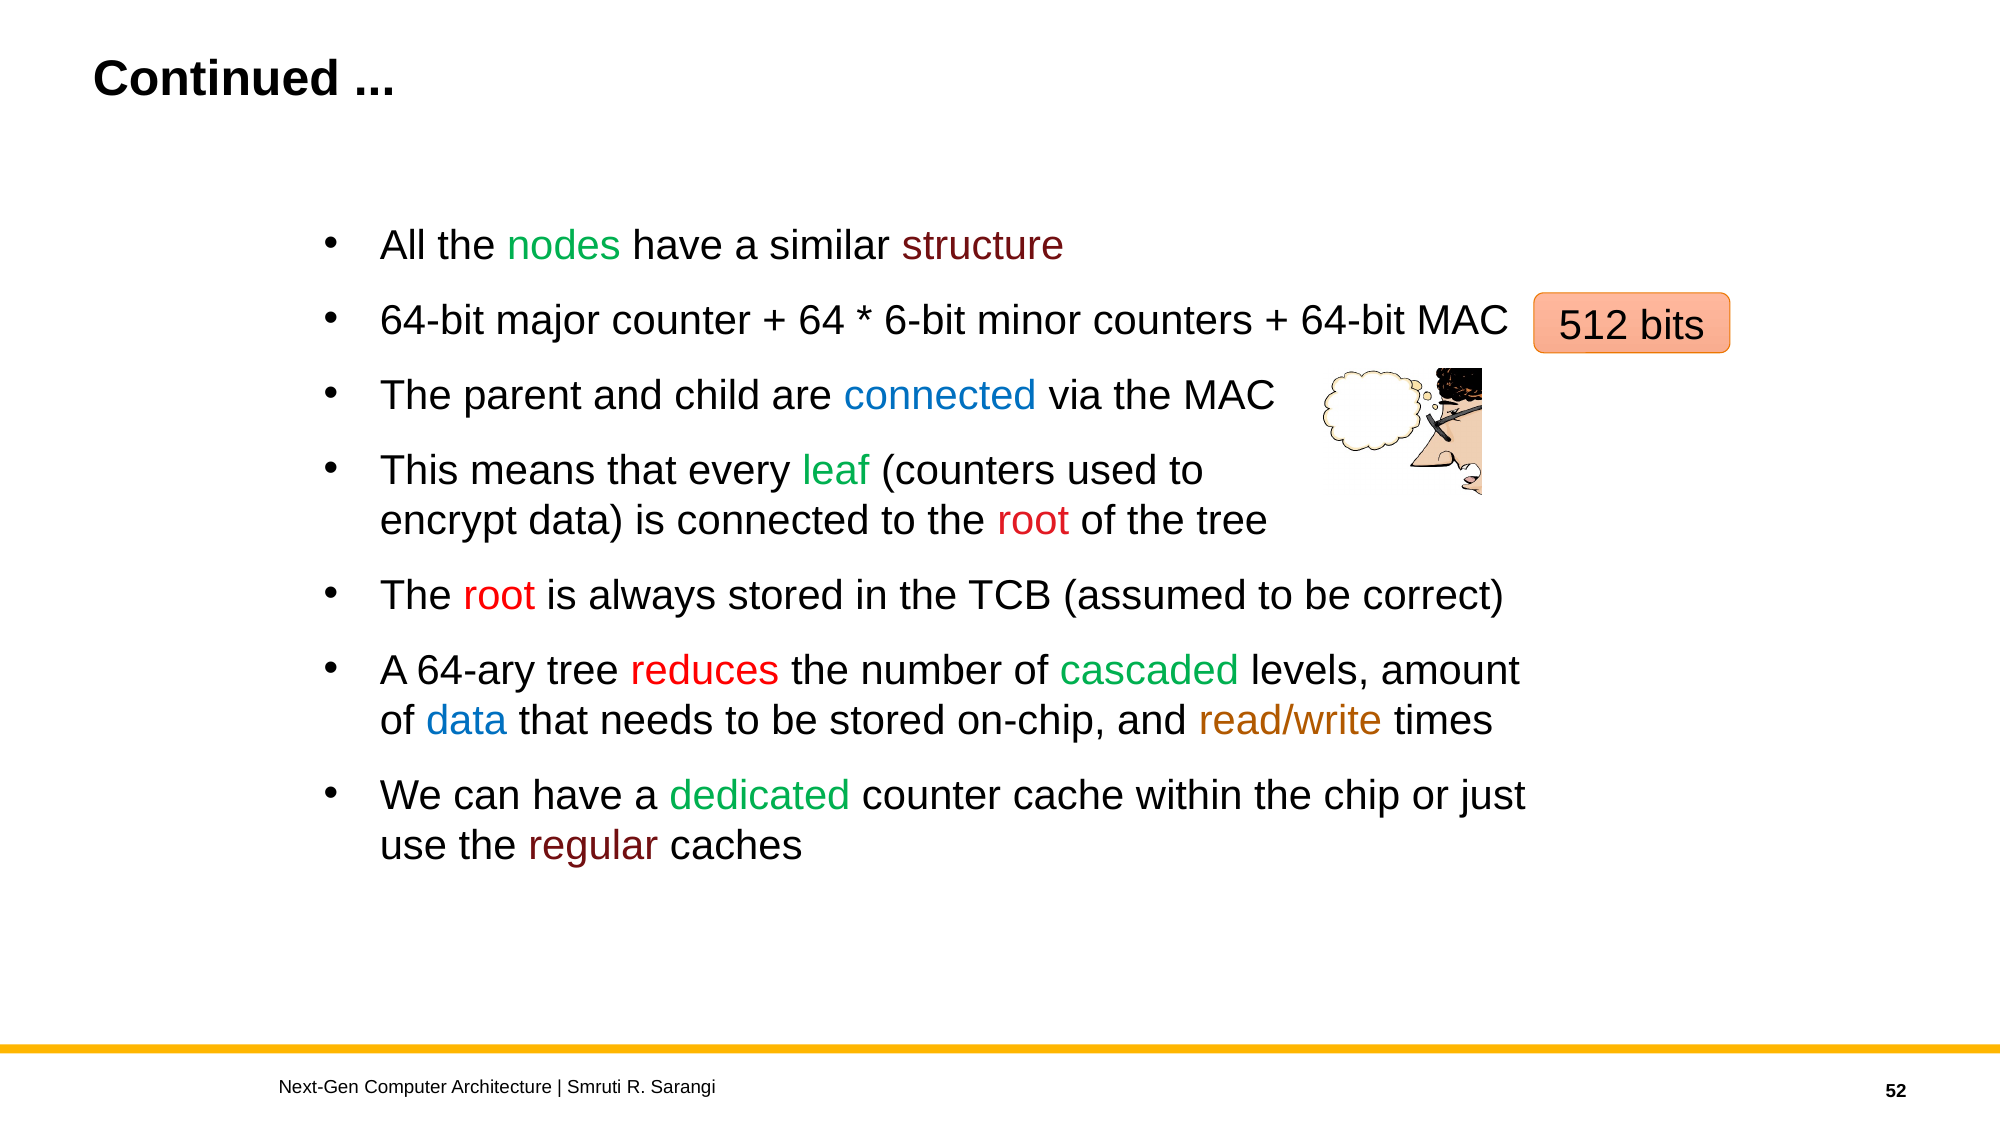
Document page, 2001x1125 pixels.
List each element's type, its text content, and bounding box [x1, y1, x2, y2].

footer Next-Gen Computer Architecture | Smruti R. Sarangi [263, 1067, 1464, 1105]
slide_number 52 [1711, 1071, 1922, 1109]
picture [1323, 368, 1482, 495]
text_box 512 bits [1533, 292, 1731, 354]
title Continued ... [78, 45, 1578, 180]
list All the nodes have a similar structure 64-bit major counter + 64 * 6-bit minor counters + 64-bit MAC The parent and child are connected via the MAC This means that every leaf (counters used to encrypt data) is connected to the root of the tree The root is always stored in the TCB (assumed to be correct) A 64-ary tree reduces the number of cascaded levels, amount of data that needs to be stored on-chip, and read/write times We can have a dedicated counter cache within the chip or just use the regular caches [308, 210, 1576, 924]
